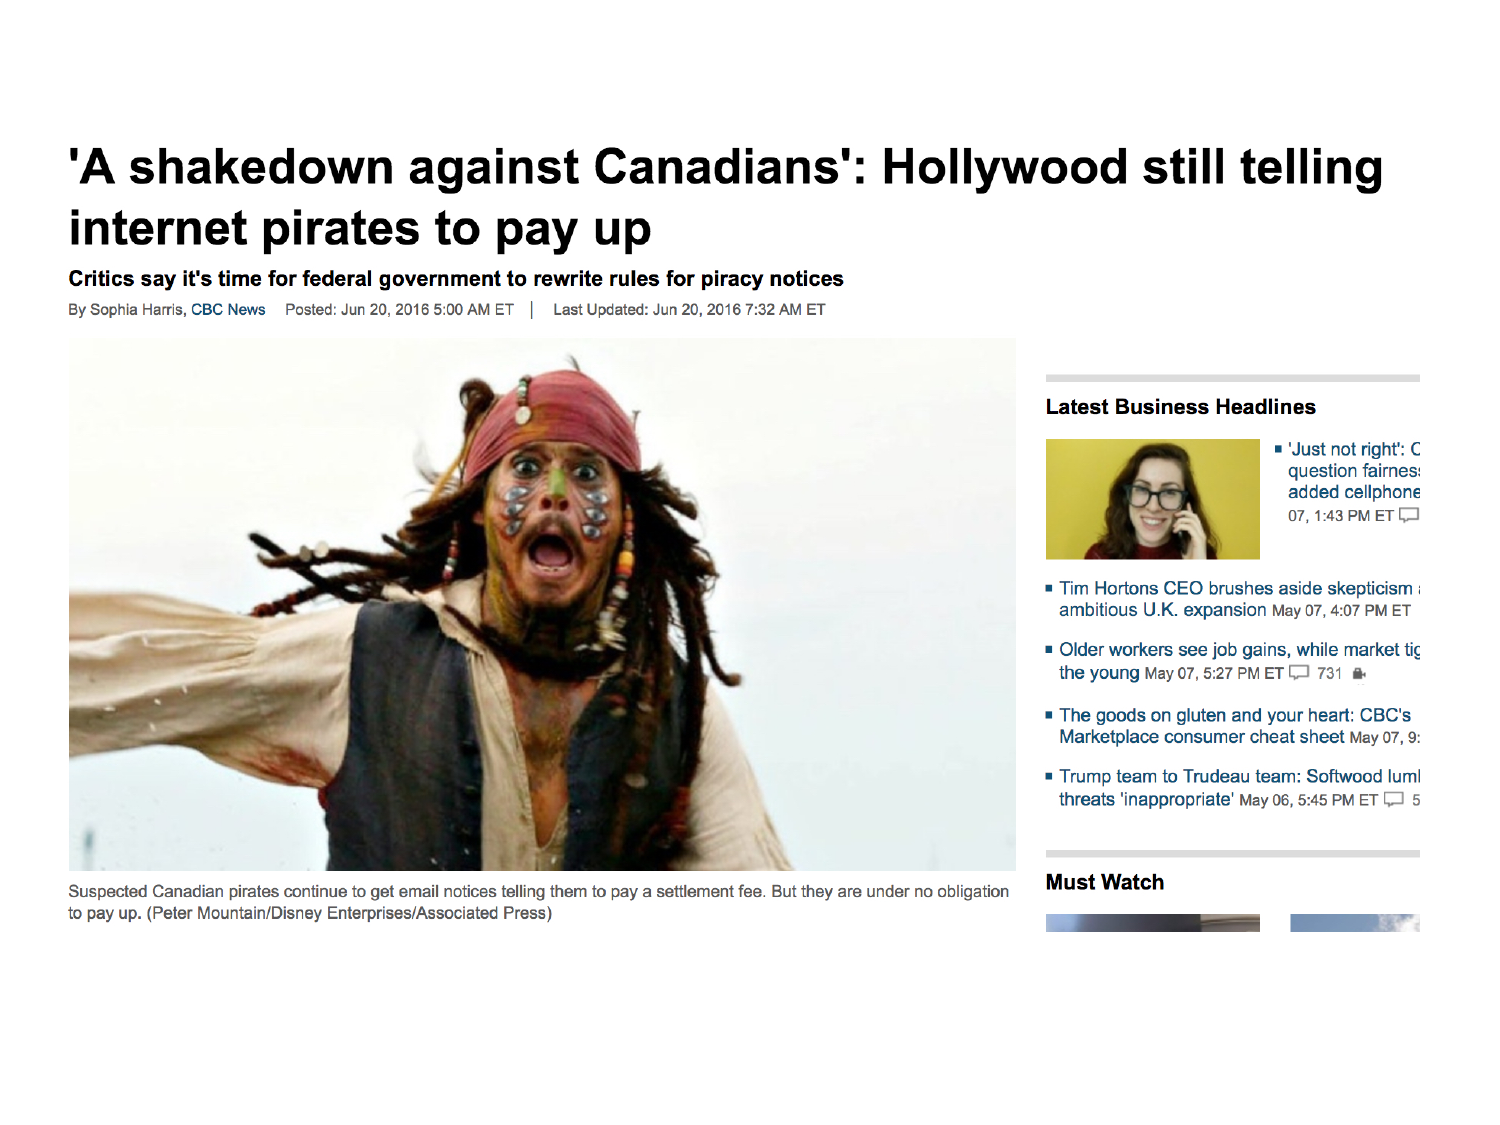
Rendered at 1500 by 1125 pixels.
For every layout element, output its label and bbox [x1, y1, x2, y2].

picture [41, 125, 1420, 932]
